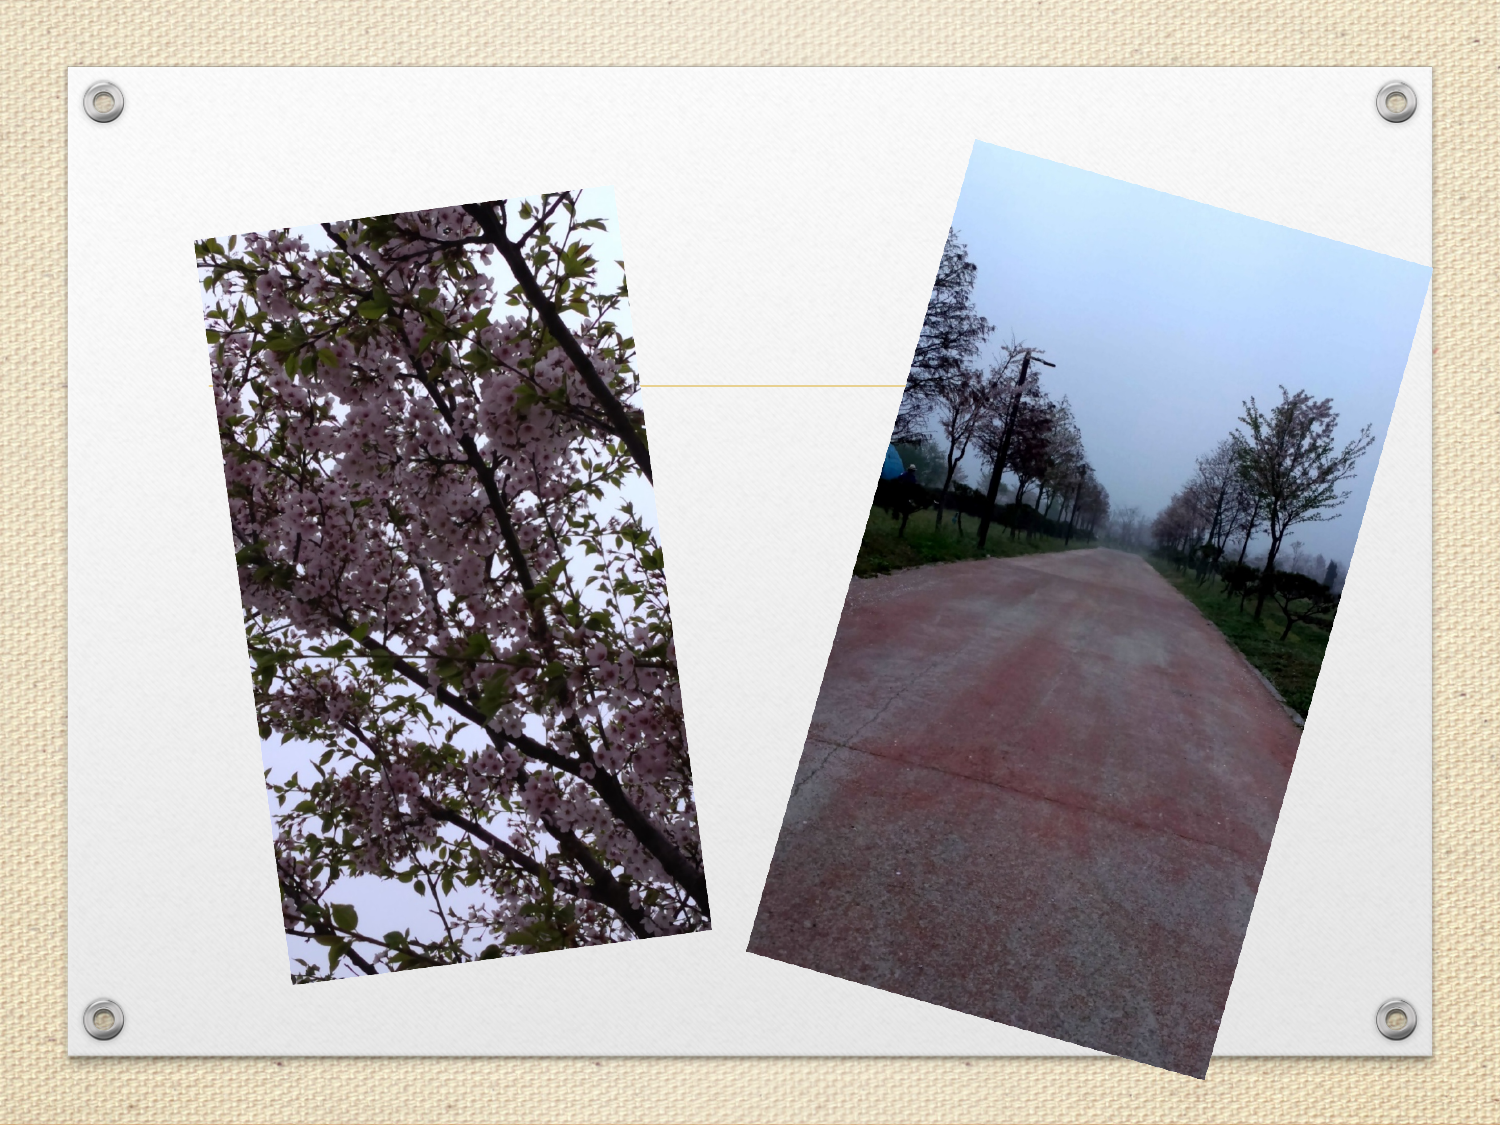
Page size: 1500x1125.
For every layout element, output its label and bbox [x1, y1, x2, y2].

picture [0, 0, 1500, 1125]
list [240, 209, 664, 961]
